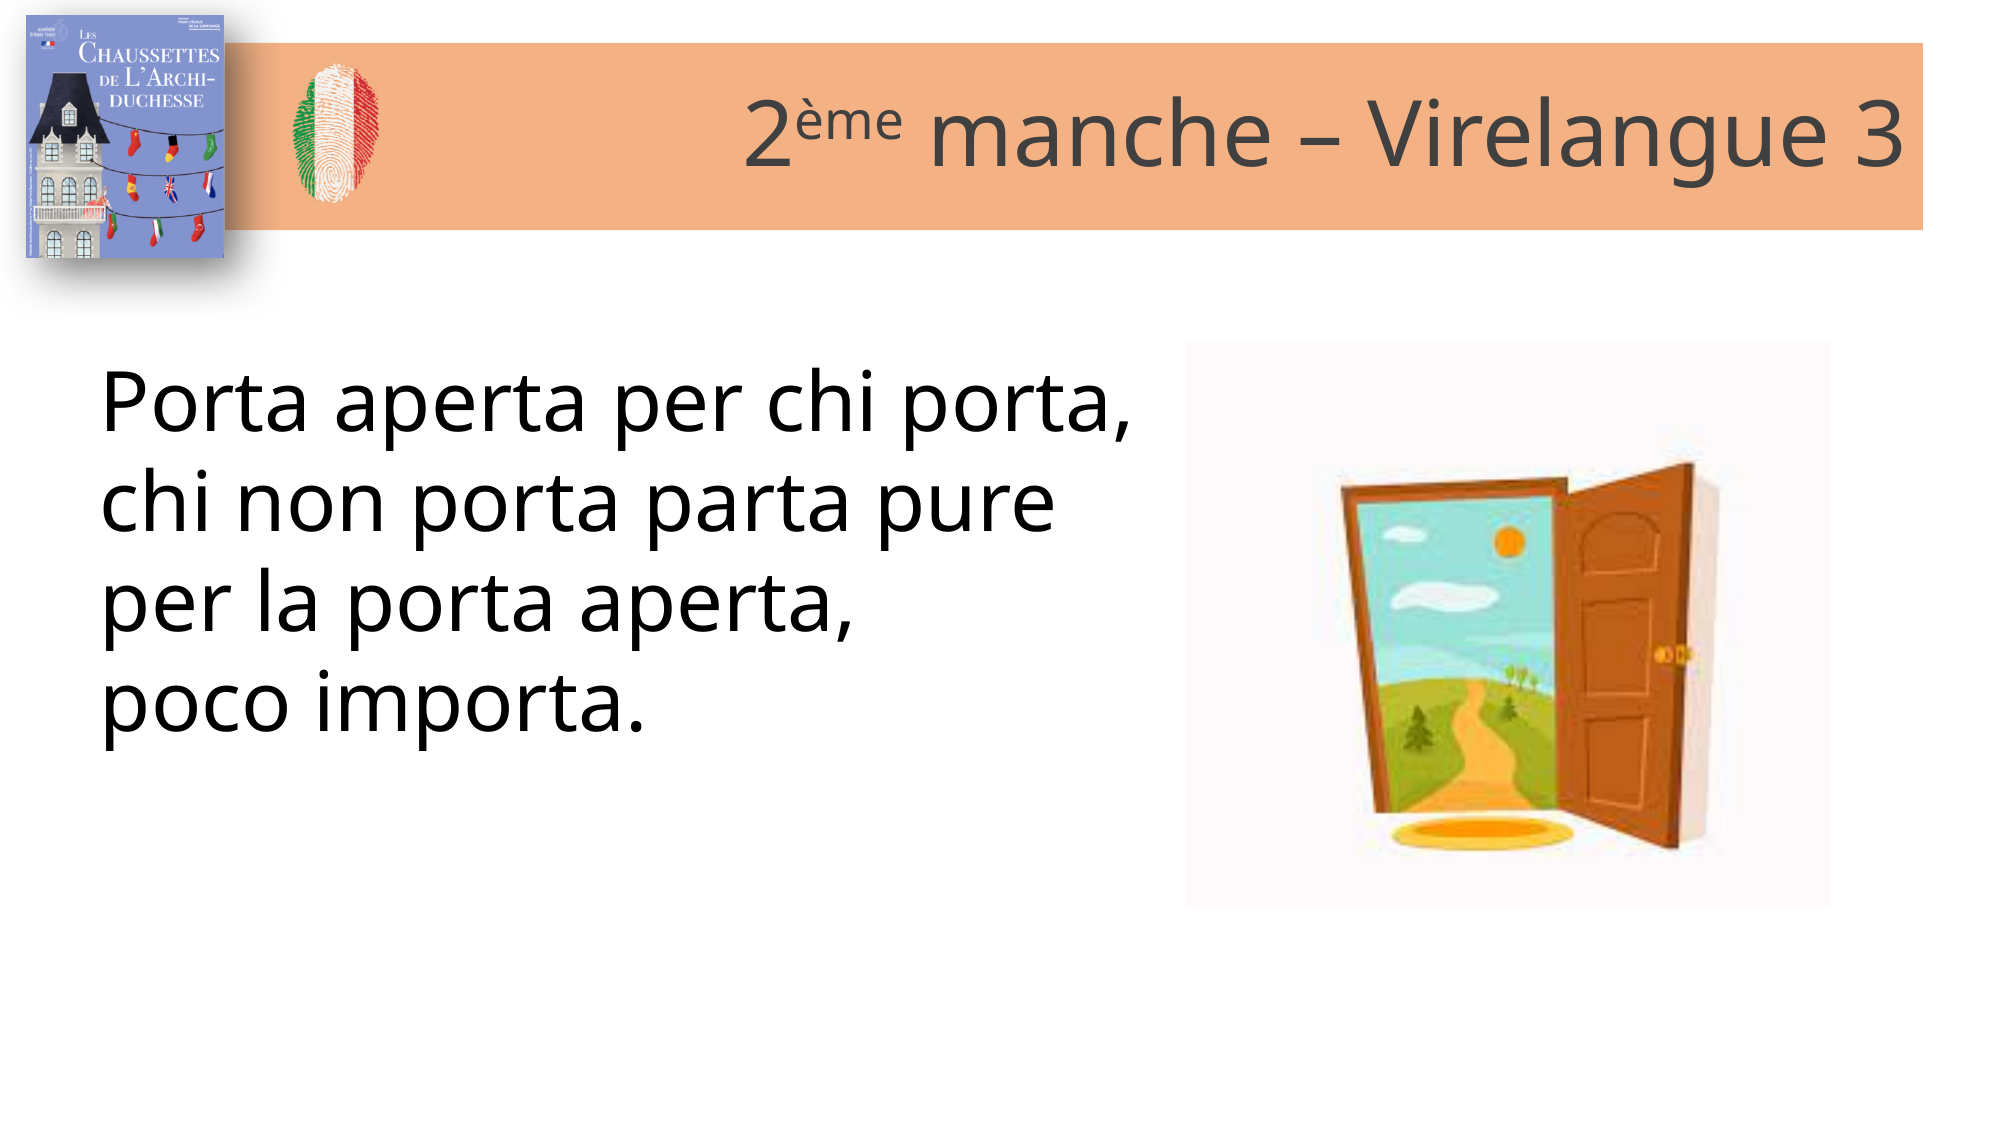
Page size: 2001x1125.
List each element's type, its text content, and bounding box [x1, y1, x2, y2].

picture [291, 63, 379, 203]
title 2ème manche – Virelangue 3 [271, 42, 1923, 231]
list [26, 15, 224, 258]
text_box Porta aperta per chi porta, chi non porta parta pure per la porta aperta, poco importa. [85, 341, 1185, 846]
picture [1185, 341, 1831, 908]
